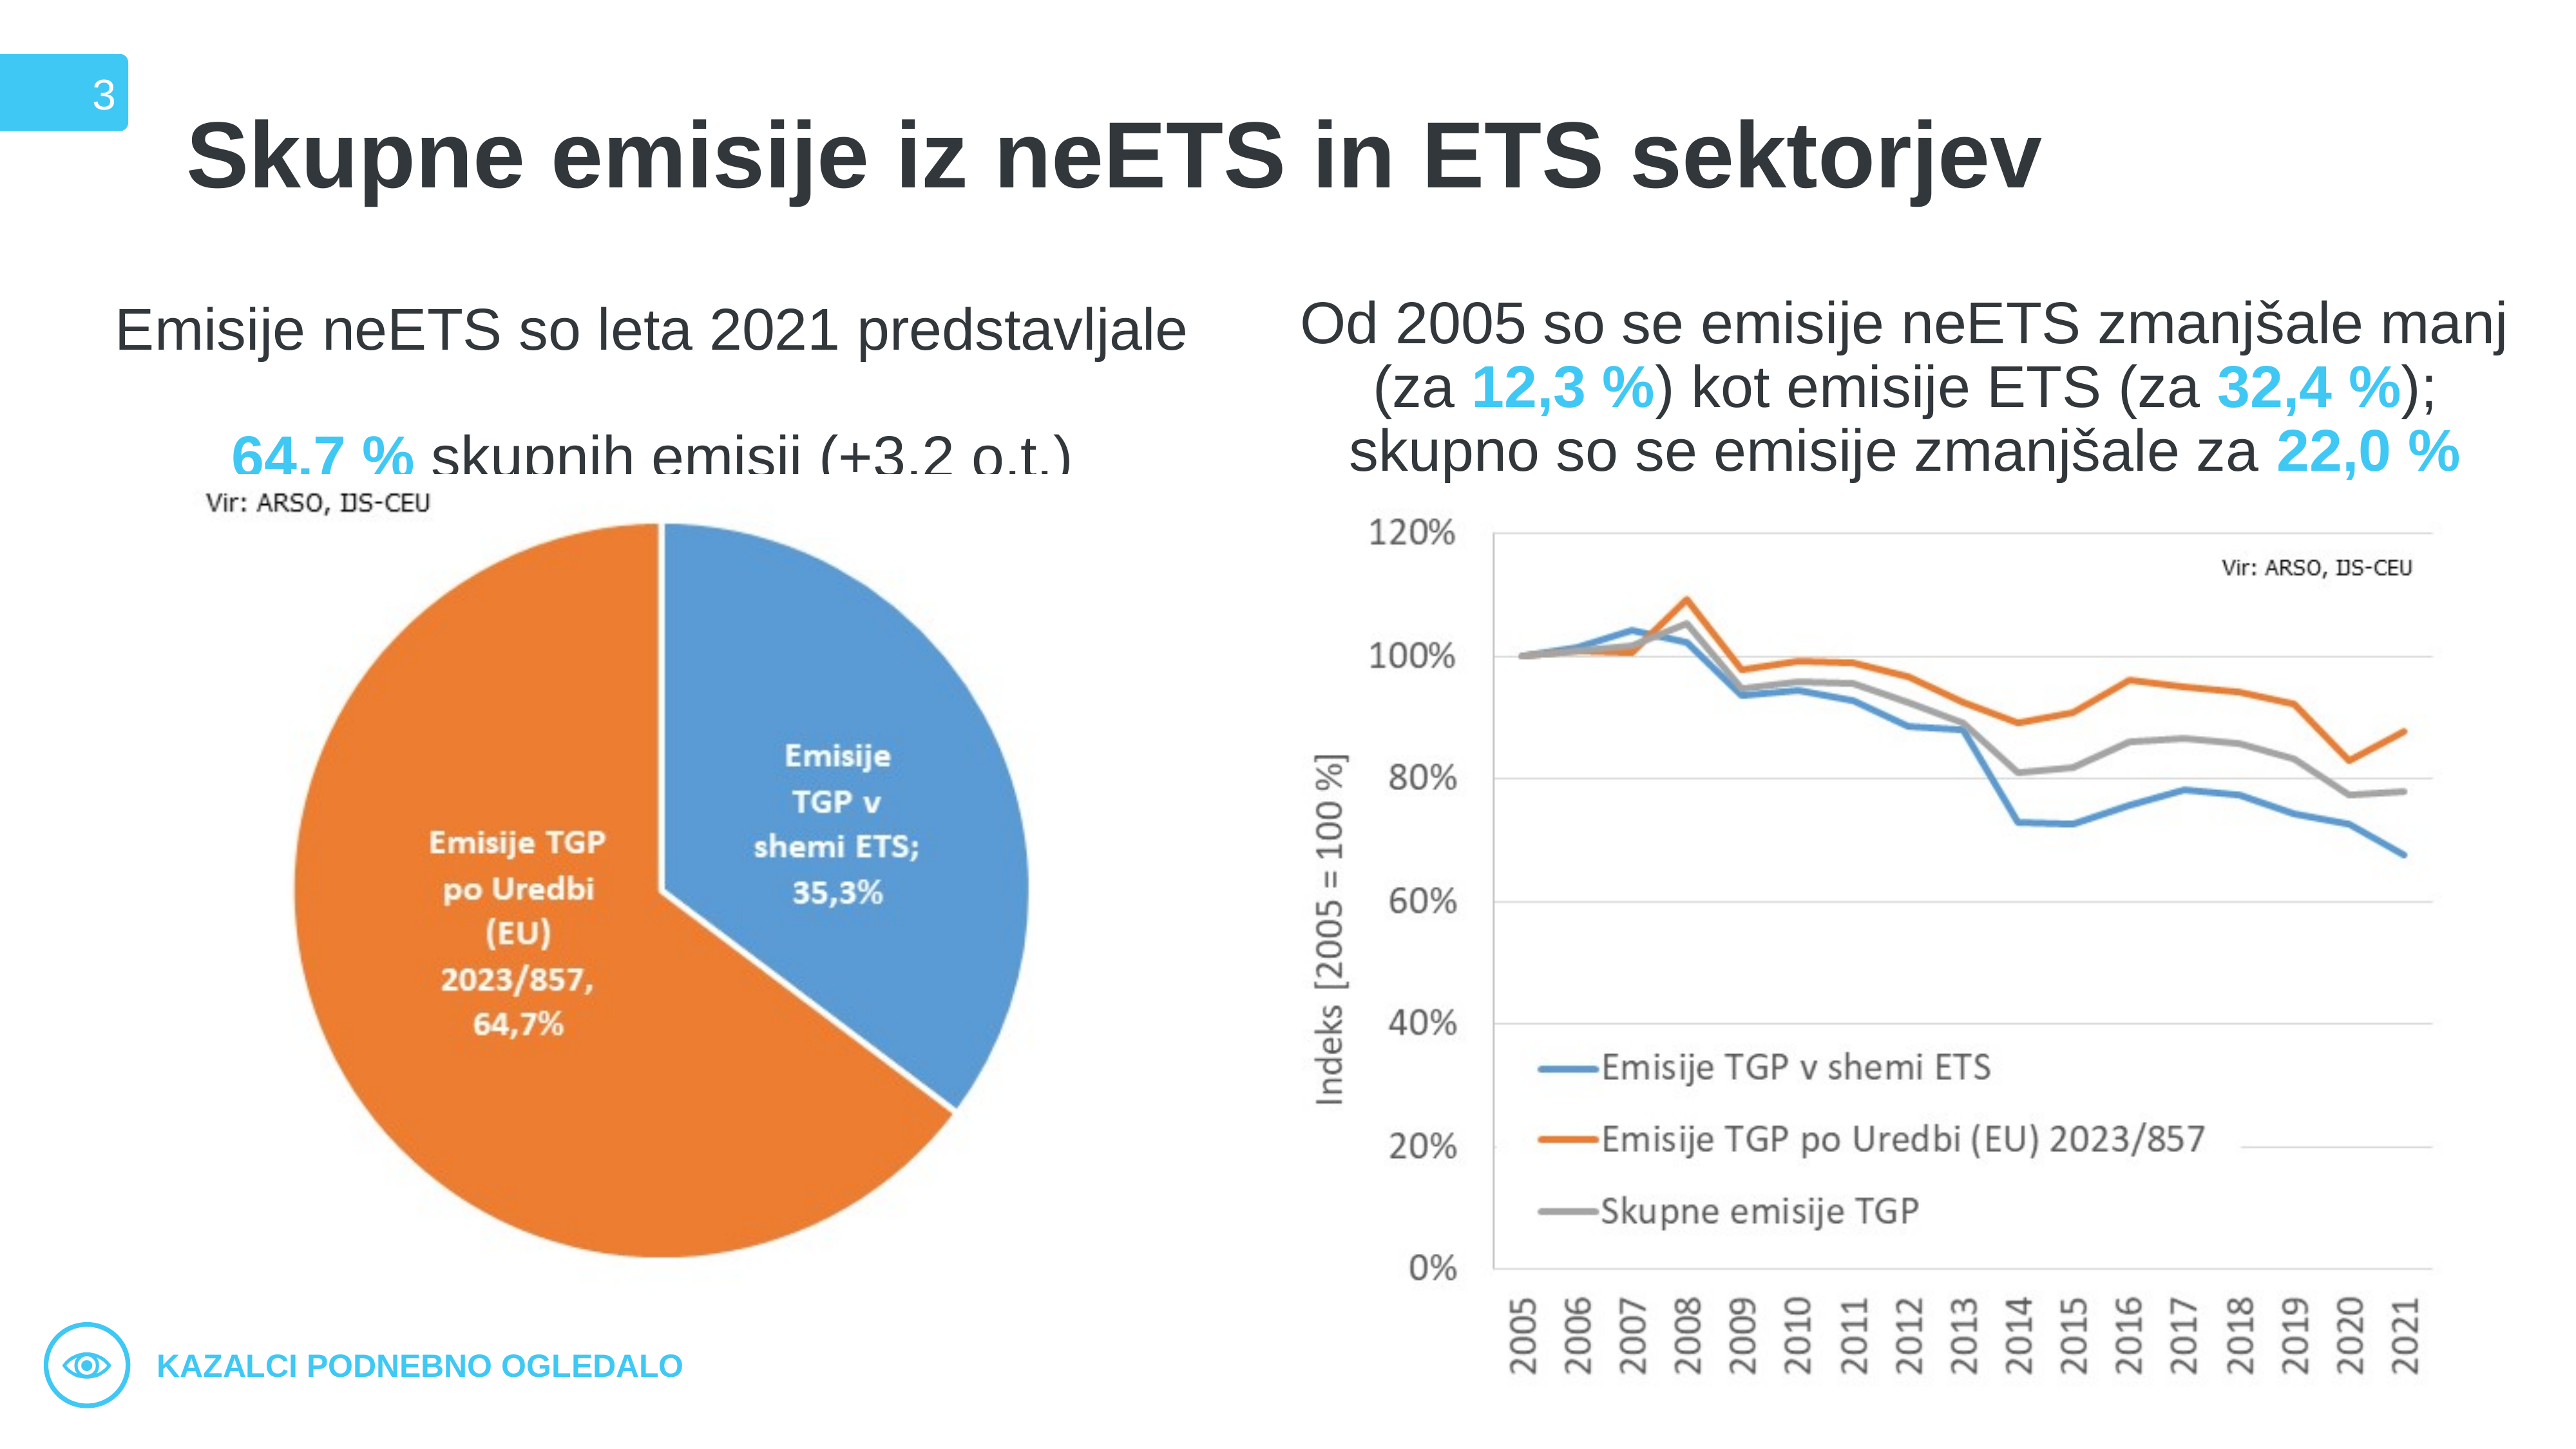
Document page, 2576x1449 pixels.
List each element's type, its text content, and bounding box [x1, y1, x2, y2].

title Skupne emisije iz neETS in ETS sektorjev [177, 102, 2399, 383]
picture [1275, 495, 2465, 1396]
picture [193, 474, 1175, 1293]
slide_number 3 [0, 53, 129, 131]
text_box Od 2005 so se emisije neETS zmanjšale manj (za 12,3 %) kot emisije ETS (za 32,4 %); skupno so se emisije zmanjšale za 22,0 % [1288, 287, 2522, 478]
text_box Emisije neETS so leta 2021 predstavljale 64,7 % skupnih emisij (+3,2 o.t.) [105, 294, 1200, 469]
picture [49, 1327, 126, 1403]
